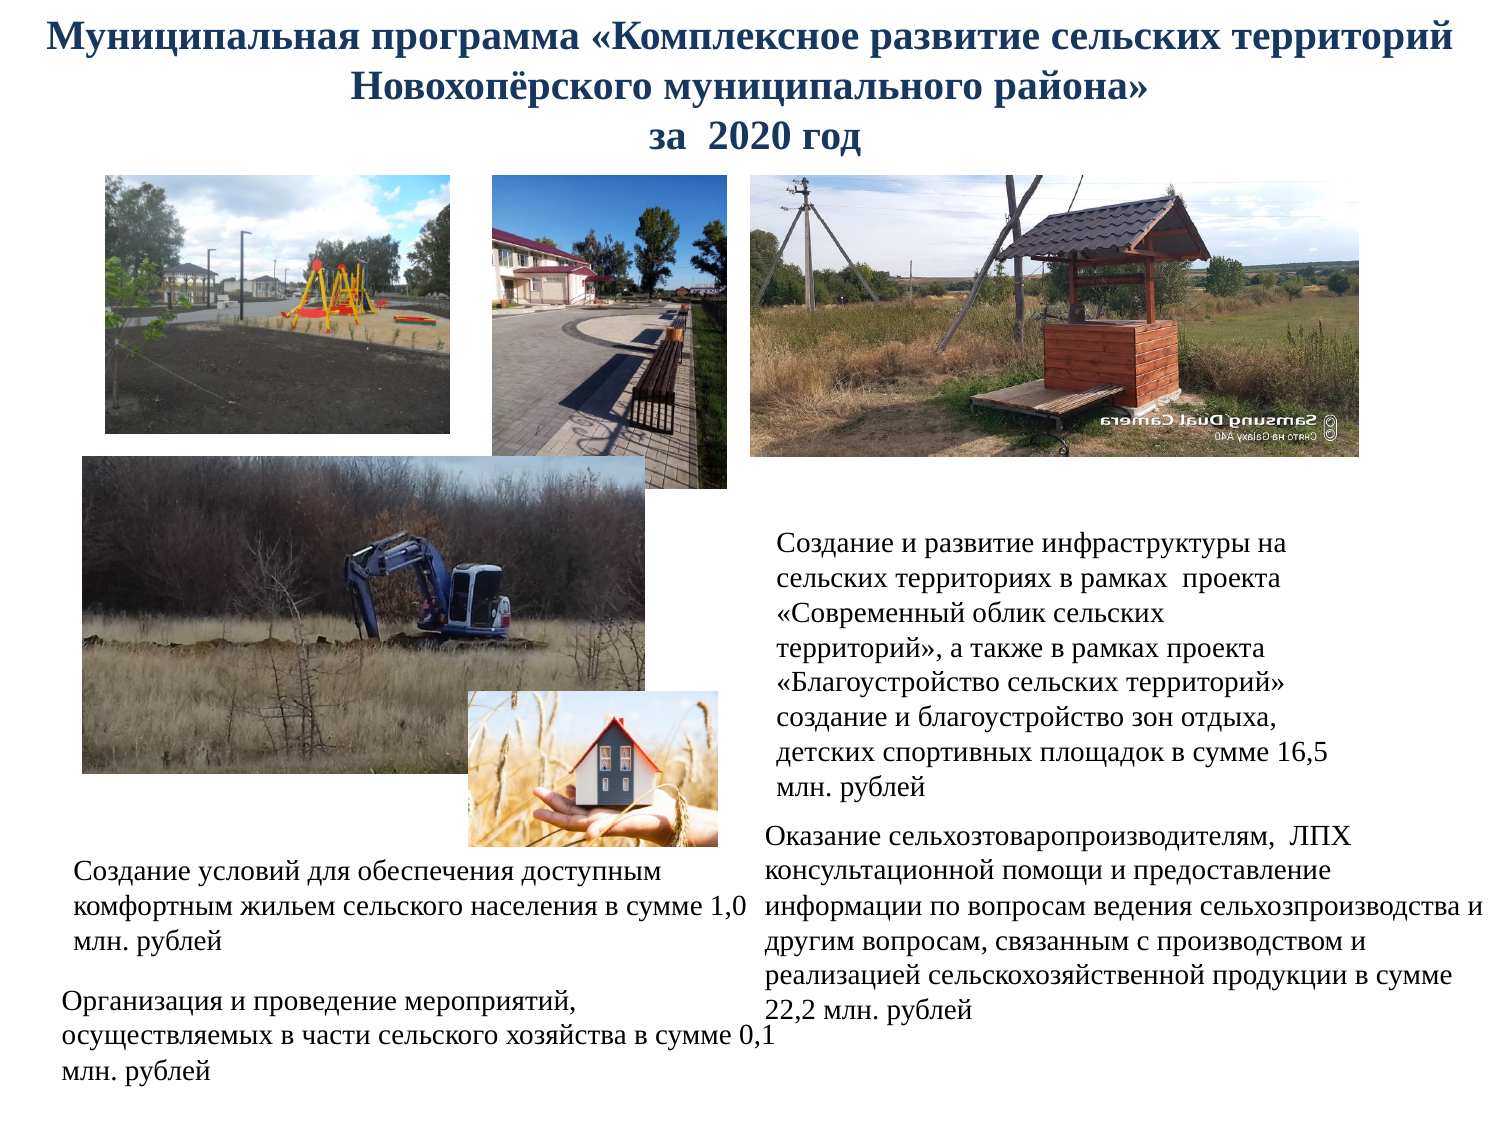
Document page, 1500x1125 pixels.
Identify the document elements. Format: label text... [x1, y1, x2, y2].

picture [105, 175, 450, 434]
picture [749, 175, 1359, 457]
text_box Организация и проведение мероприятий, осуществляемых в части сельского хозяйства в сумме 0,1 млн. рублей [46, 973, 797, 1094]
text_box Создание и развитие инфраструктуры на сельских территориях в рамках проекта «Современный облик сельских территорий», а также в рамках проекта «Благоустройство сельских территорий» создание и благоустройство зон отдыха, детских спортивных площадок в сумме 16,5 млн. рублей [761, 515, 1348, 808]
text_box Оказание сельхозтоваропроизводителям, ЛПХ консультационной помощи и предоставление информации по вопросам ведения сельхозпроизводства и другим вопросам, связанным с производством и реализацией сельскохозяйственной продукции в сумме 22,2 млн. рублей [749, 808, 1500, 1033]
text_box Создание условий для обеспечения доступным комфортным жильем сельского населения в сумме 1,0 млн. рублей [58, 843, 809, 964]
text_box Муниципальная программа «Комплексное развитие сельских территорий Новохопёрского муниципального района» за 2020 год [0, 0, 1500, 165]
picture [81, 175, 727, 847]
